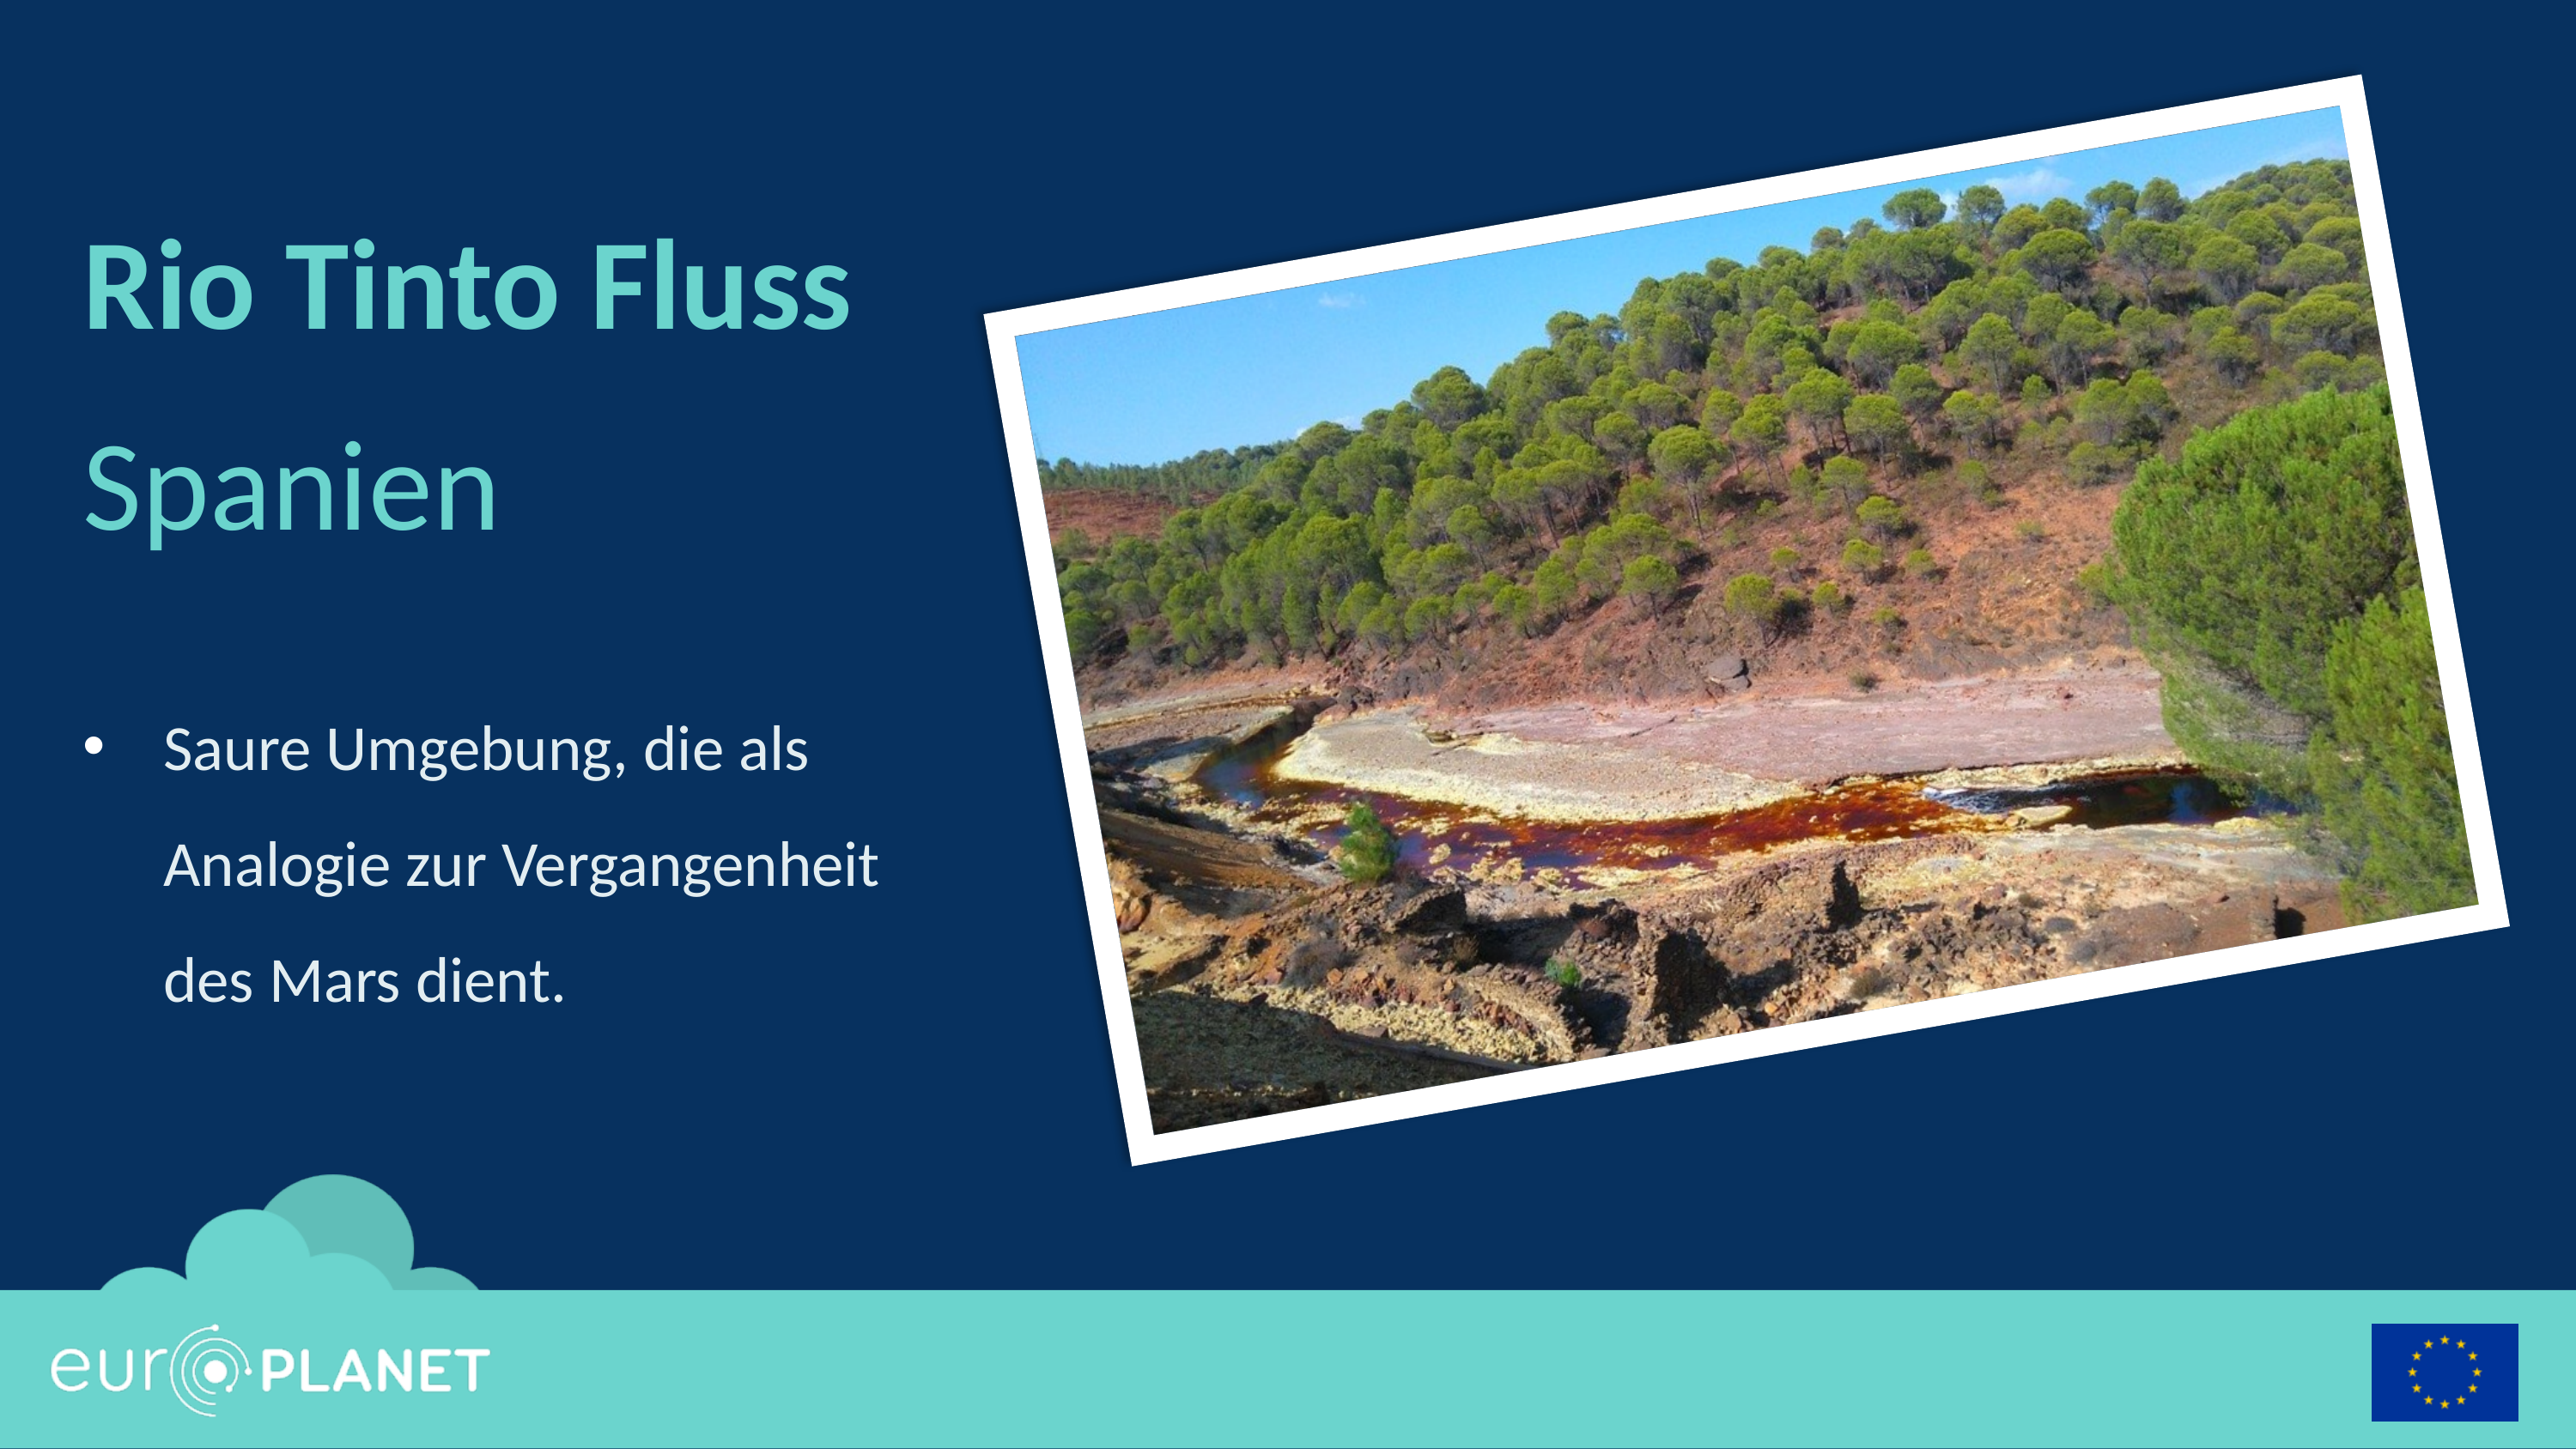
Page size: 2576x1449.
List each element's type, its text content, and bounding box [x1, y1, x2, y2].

picture [27, 1303, 515, 1449]
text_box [0, 1173, 2576, 1449]
picture [1017, 106, 2478, 1134]
text_box Saure Umgebung, die als Analogie zur Vergangenheit des Mars dient. [82, 667, 942, 1016]
picture [2372, 1323, 2519, 1422]
title Rio Tinto Fluss Spanien [70, 375, 1021, 537]
